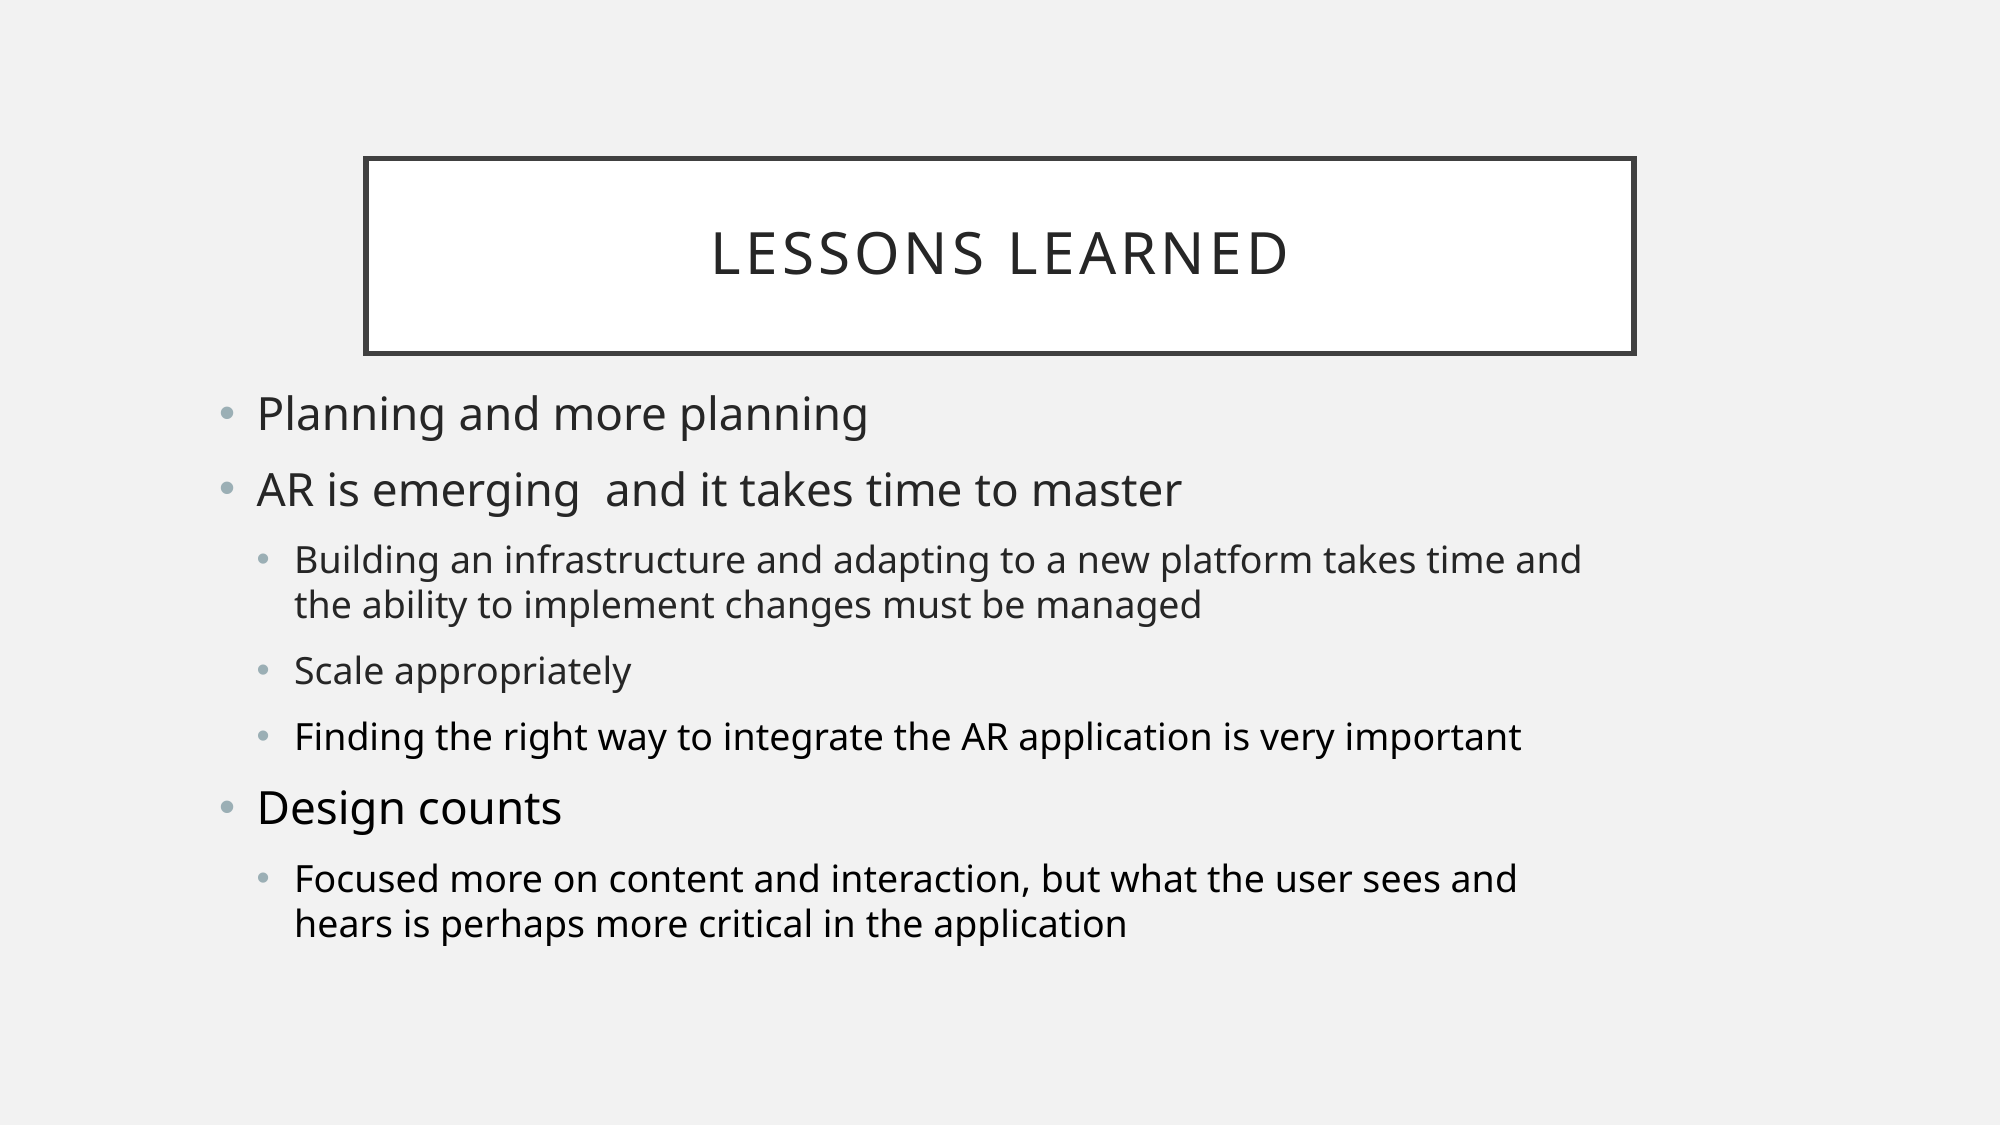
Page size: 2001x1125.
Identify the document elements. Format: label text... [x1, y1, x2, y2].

title Lessons Learned [363, 156, 1637, 356]
list Planning and more planning AR is emerging and it takes time to master Building an infrastructure and adapting to a new platform takes time and the ability to implement changes must be managed Scale appropriately Finding the right way to integrate the AR application is very important Design counts Focused more on content and interaction, but what the user sees and hears is perhaps more critical in the application [204, 377, 1634, 1016]
